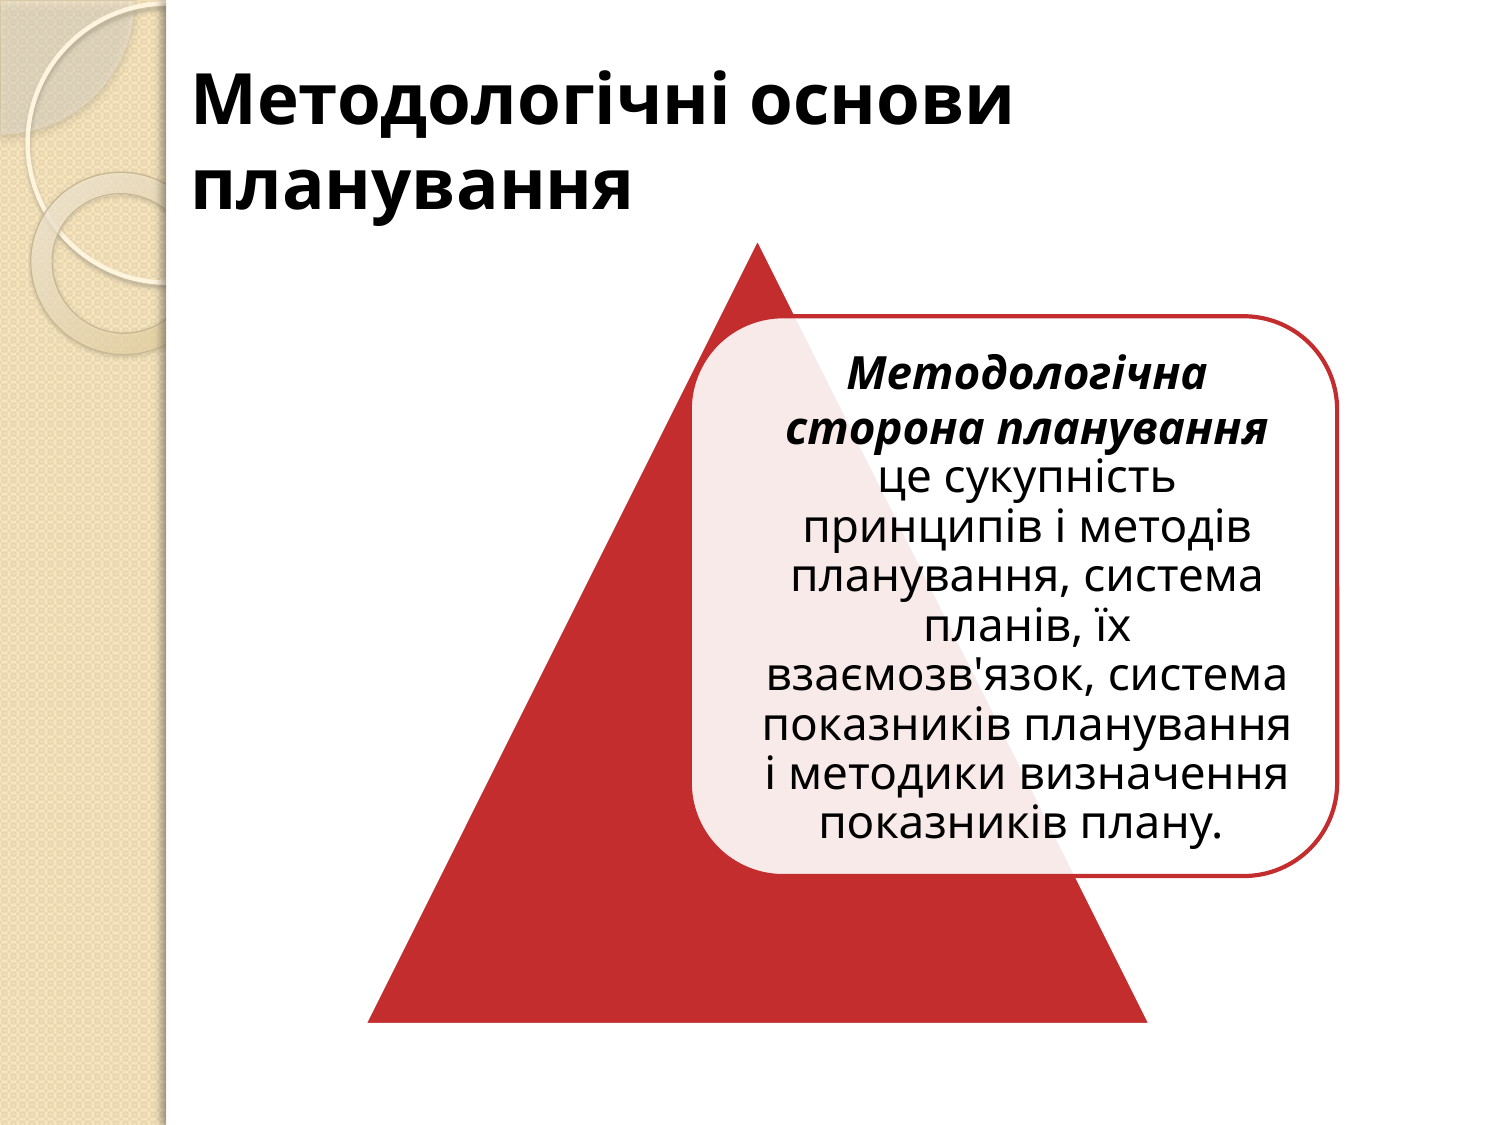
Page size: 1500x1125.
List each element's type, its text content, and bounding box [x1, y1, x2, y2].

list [235, 237, 1466, 1026]
title Методологічні основи планування [175, 45, 1466, 233]
